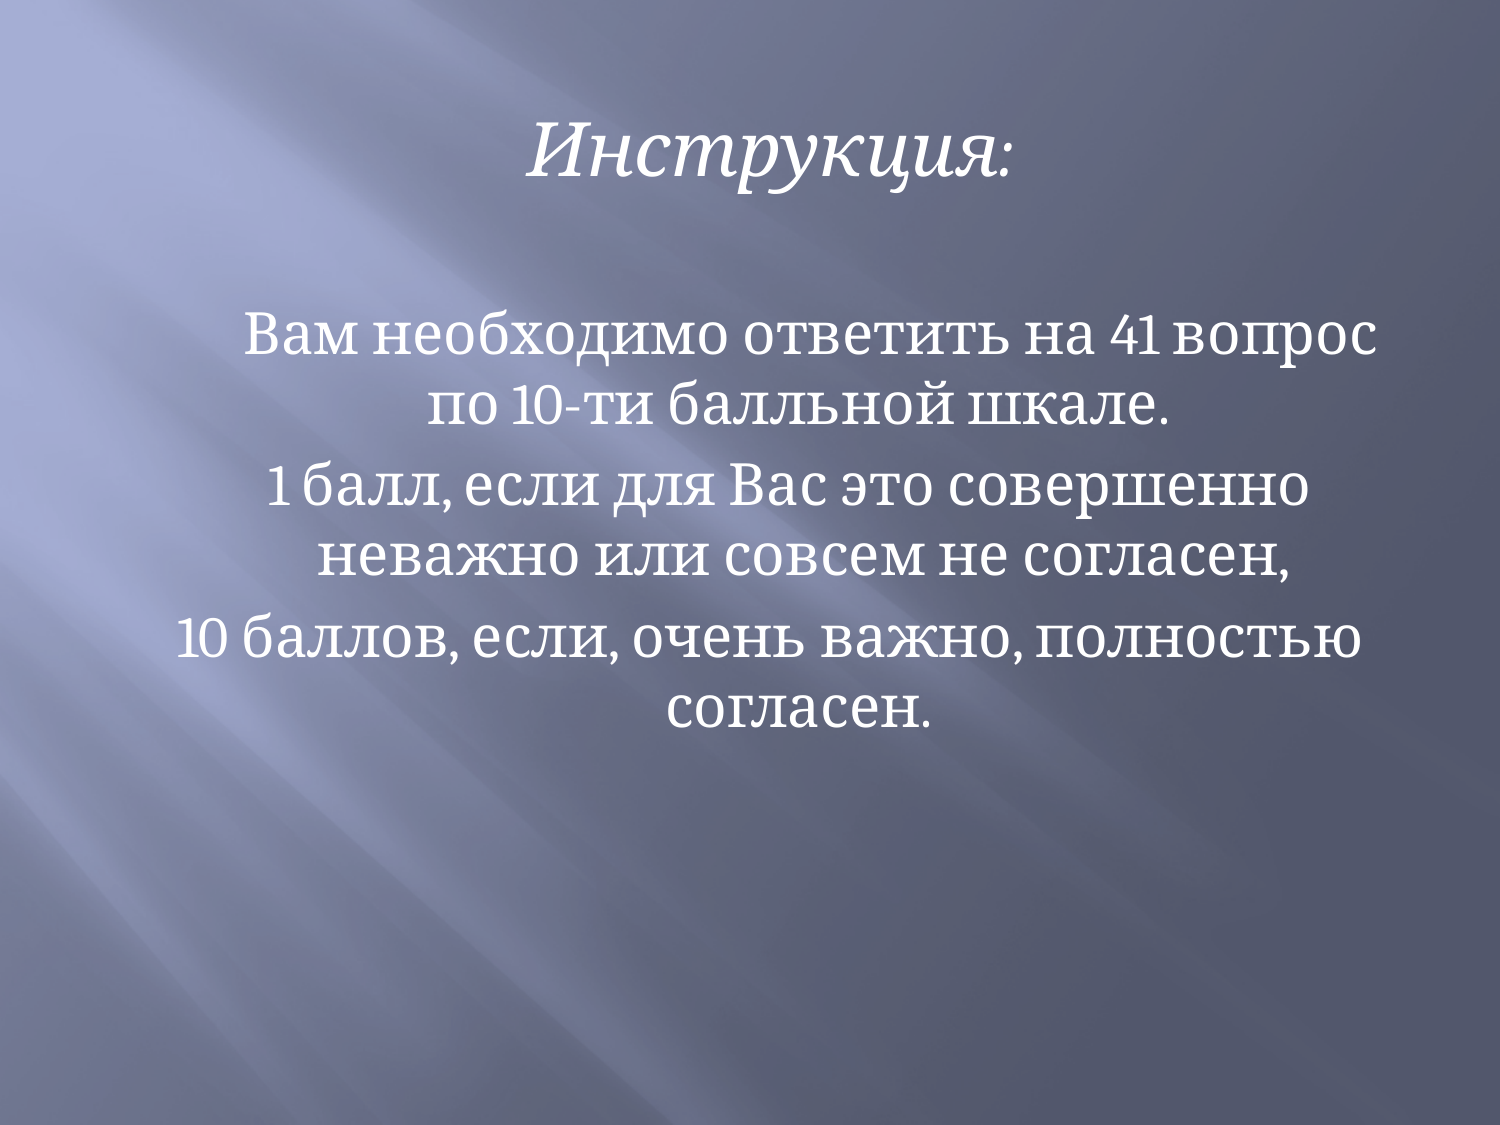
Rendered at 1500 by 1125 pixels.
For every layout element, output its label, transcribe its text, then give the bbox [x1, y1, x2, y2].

list Инструкция: Вам необходимо ответить на 41 вопрос по 10-ти балльной шкале. 1 балл, если для Вас это совершенно неважно или совсем не согласен, 10 баллов, если, очень важно, полностью согласен. [93, 93, 1425, 1035]
